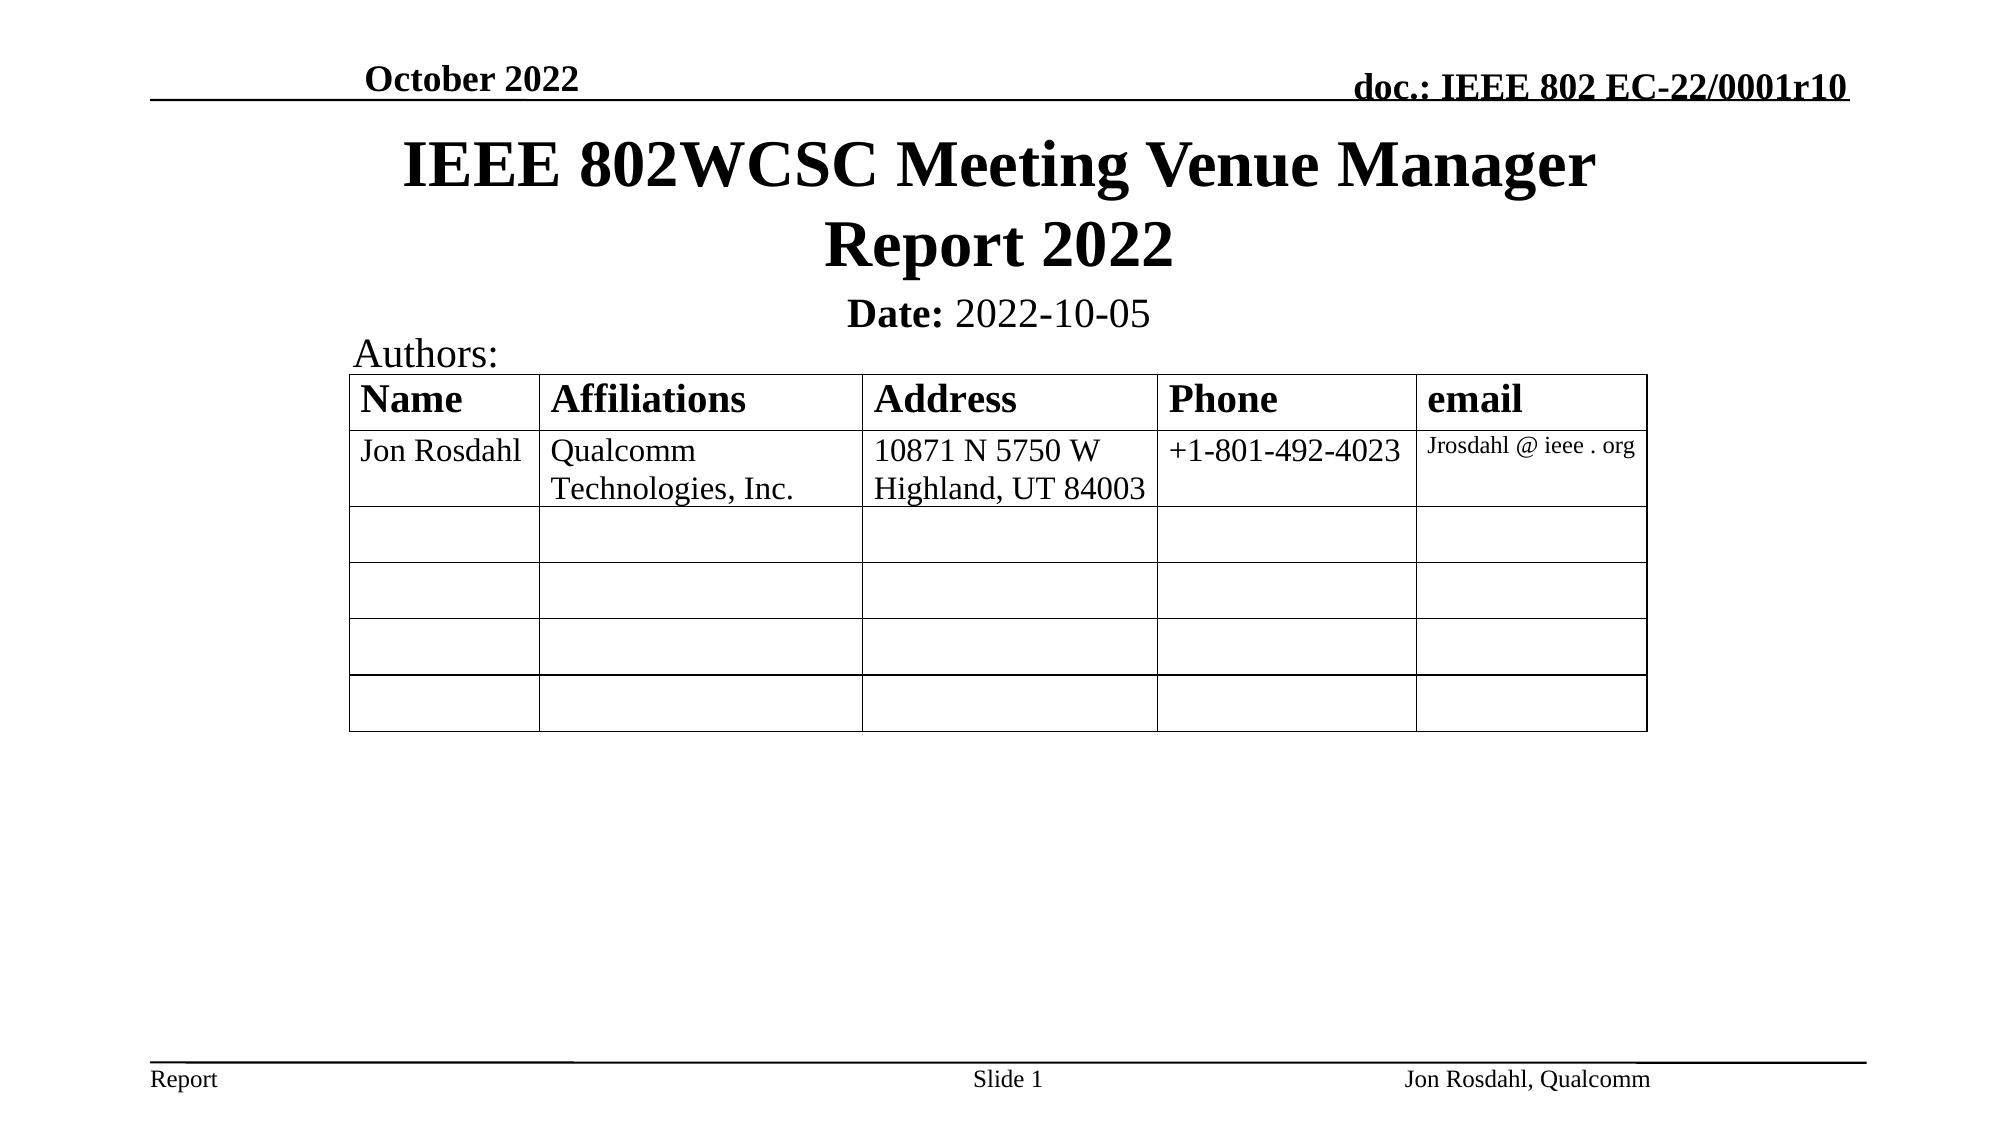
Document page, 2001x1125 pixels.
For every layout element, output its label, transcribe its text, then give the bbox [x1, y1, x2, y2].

text_box Authors: [337, 318, 575, 372]
title IEEE 802WCSC Meeting Venue Manager Report 2022 [362, 112, 1638, 288]
footer Jon Rosdahl, Qualcomm [1152, 1061, 1652, 1093]
slide_number Slide 1 [950, 1061, 1067, 1123]
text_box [333, 373, 1667, 783]
list Date: 2022-10-05 [361, 277, 1637, 344]
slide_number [364, 54, 743, 100]
